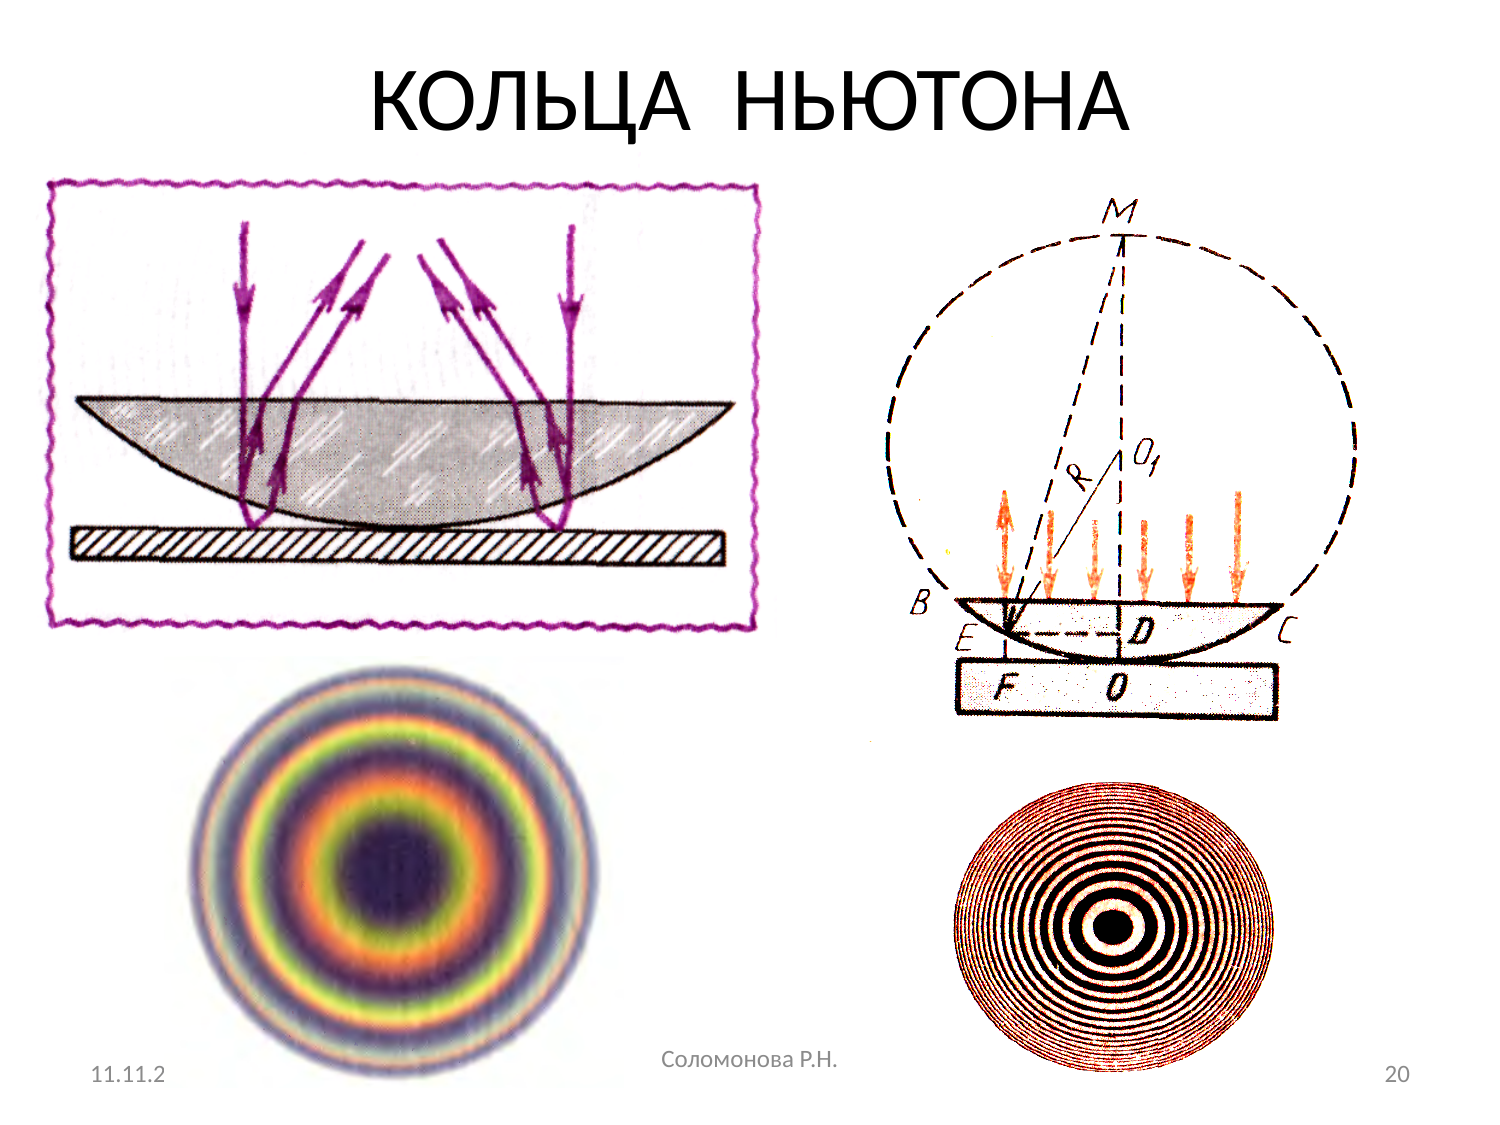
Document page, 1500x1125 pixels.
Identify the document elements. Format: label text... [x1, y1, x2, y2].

picture [866, 187, 1383, 1091]
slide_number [75, 1042, 425, 1103]
slide_number 20 [1074, 1042, 1425, 1103]
footer Соломонова Р.Н. [512, 1042, 988, 1103]
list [34, 152, 777, 645]
picture [163, 655, 624, 1088]
title КОЛЬЦА НЬЮТОНА [75, 0, 1425, 188]
